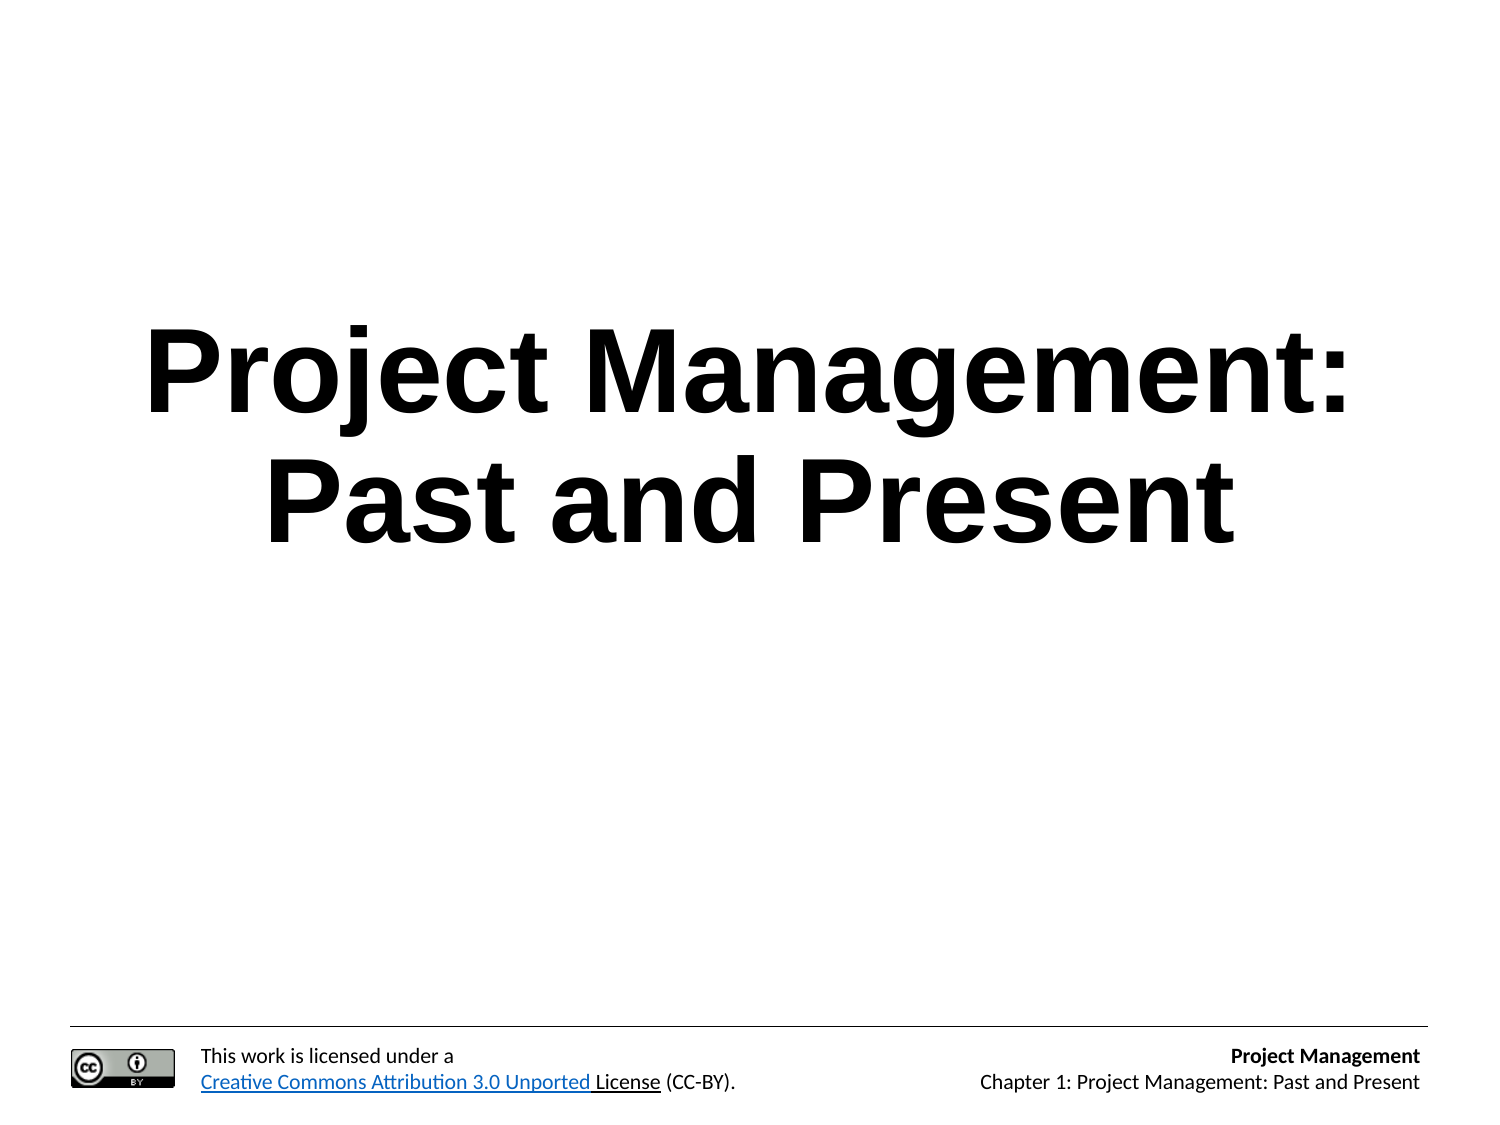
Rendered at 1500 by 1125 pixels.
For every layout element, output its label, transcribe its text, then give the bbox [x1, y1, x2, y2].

picture [71, 1049, 175, 1088]
title Project Management: Past and Present [112, 184, 1388, 576]
